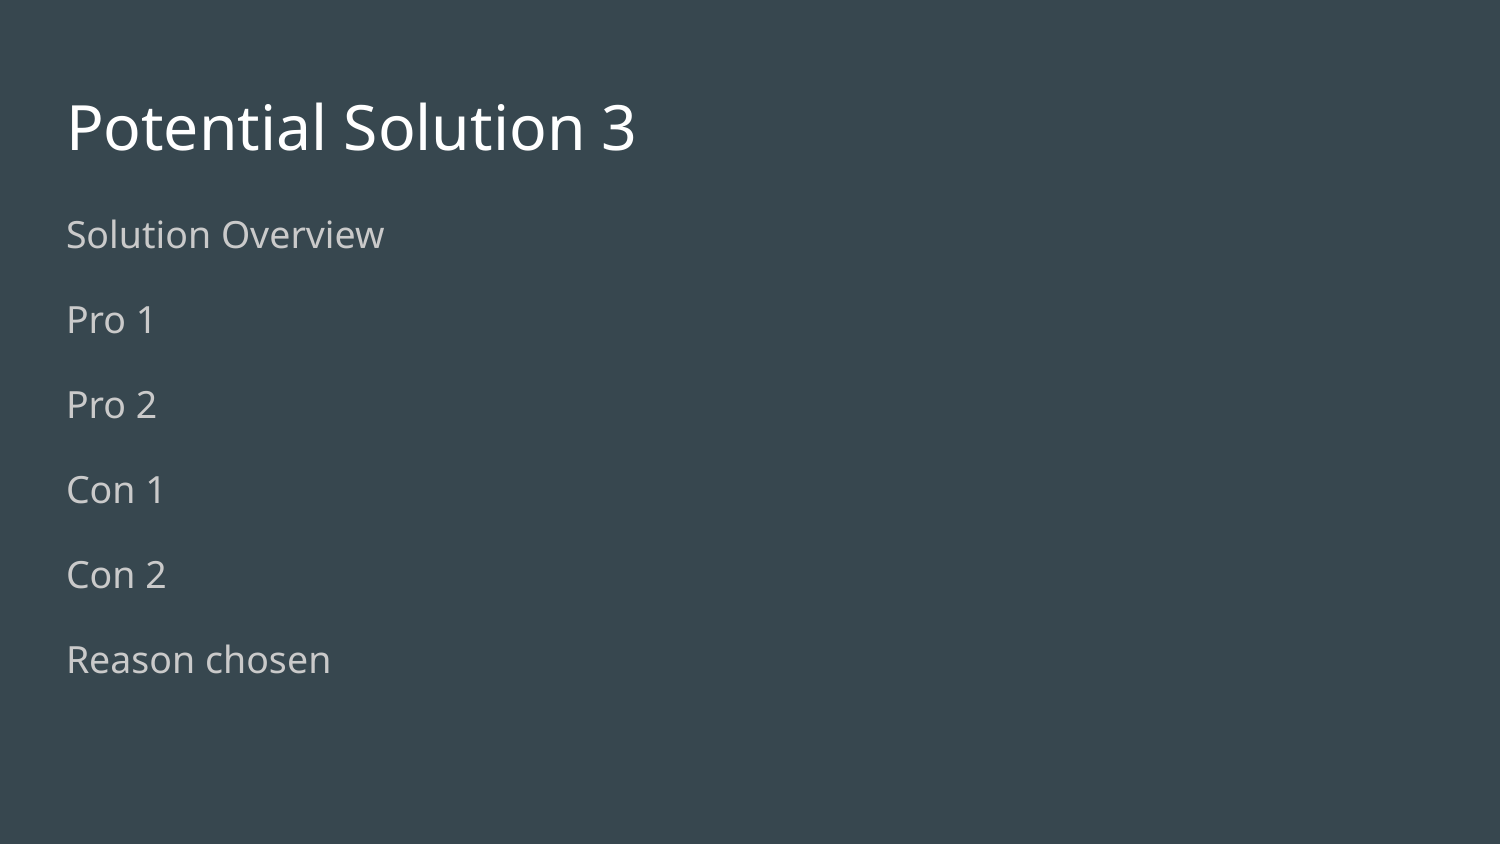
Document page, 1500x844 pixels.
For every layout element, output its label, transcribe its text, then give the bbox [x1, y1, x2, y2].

list Solution Overview Pro 1 Pro 2 Con 1 Con 2 Reason chosen [51, 189, 1449, 750]
title Potential Solution 3 [51, 72, 1449, 167]
